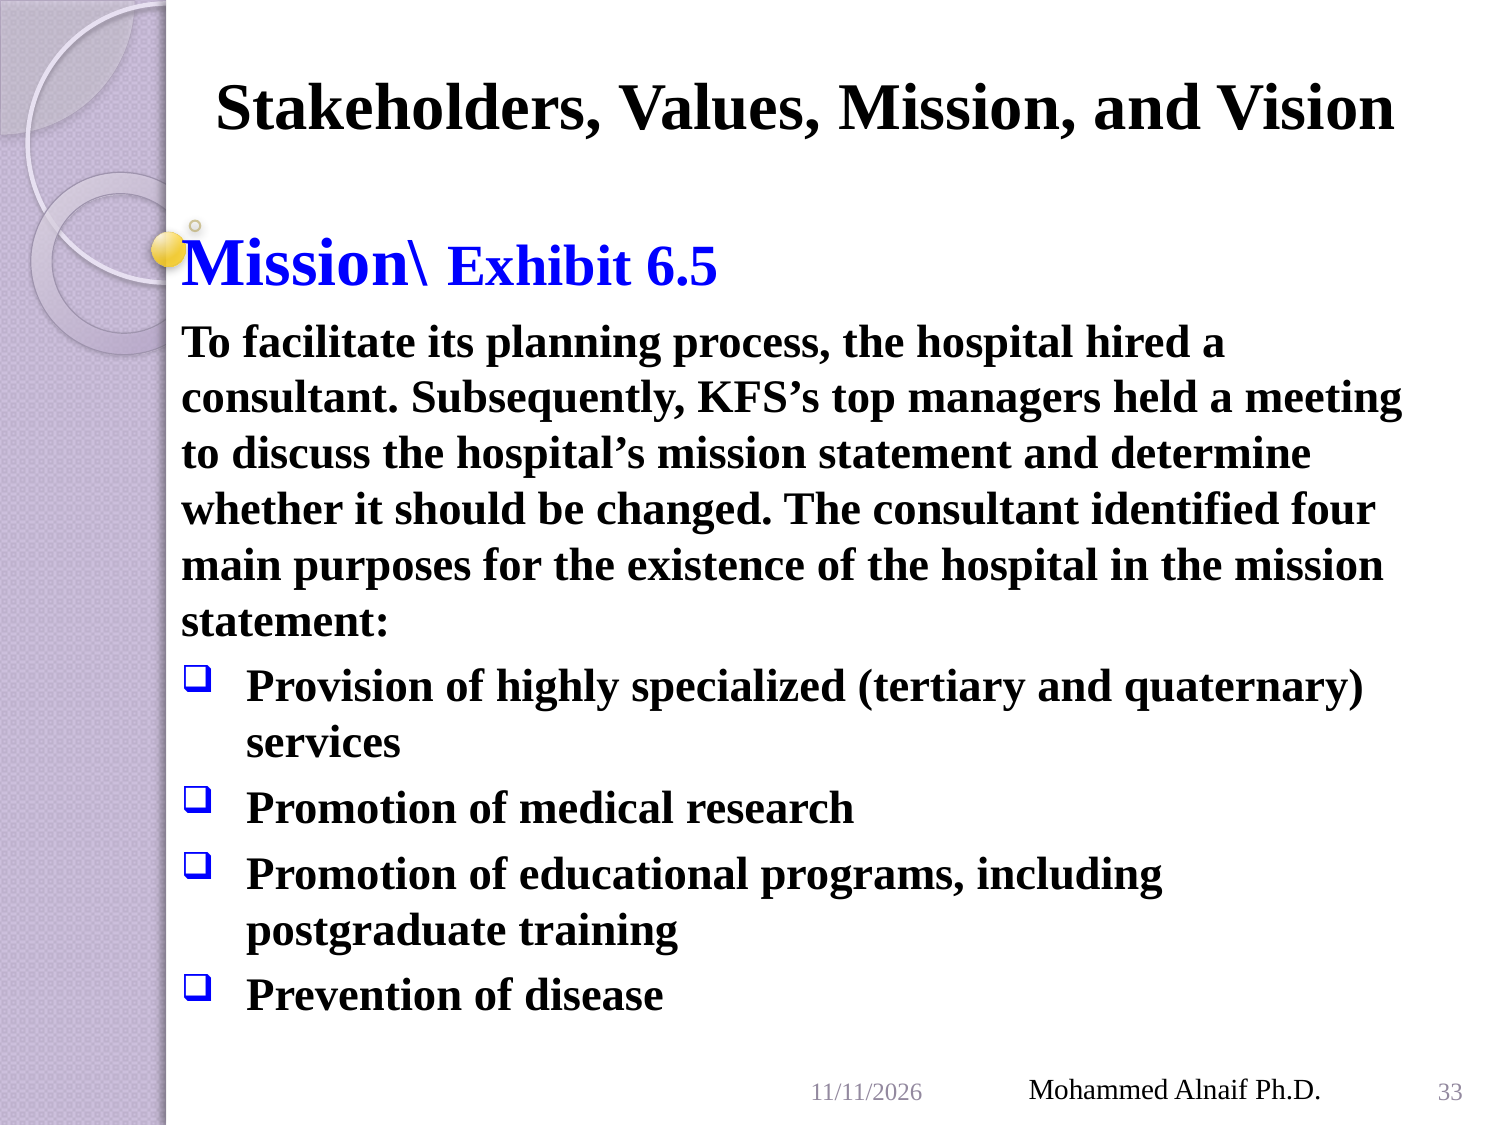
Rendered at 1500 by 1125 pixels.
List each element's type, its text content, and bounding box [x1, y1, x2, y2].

slide_number 33 [1413, 1034, 1488, 1113]
subtitle Mission\ Exhibit 6.5 To facilitate its planning process, the hospital hired a consultant. Subsequently, KFS’s top managers held a meeting to discuss the hospital’s mission statement and determine whether it should be changed. The consultant identified four main purposes for the existence of the hospital in the mission statement: Provision of highly specialized (tertiary and quaternary) services Promotion of medical research Promotion of educational programs, including postgraduate training Prevention of disease [162, 212, 1450, 1038]
footer Mohammed Alnaif Ph.D. [937, 1038, 1413, 1113]
title Stakeholders, Values, Mission, and Vision [162, 37, 1450, 150]
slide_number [587, 1038, 937, 1113]
